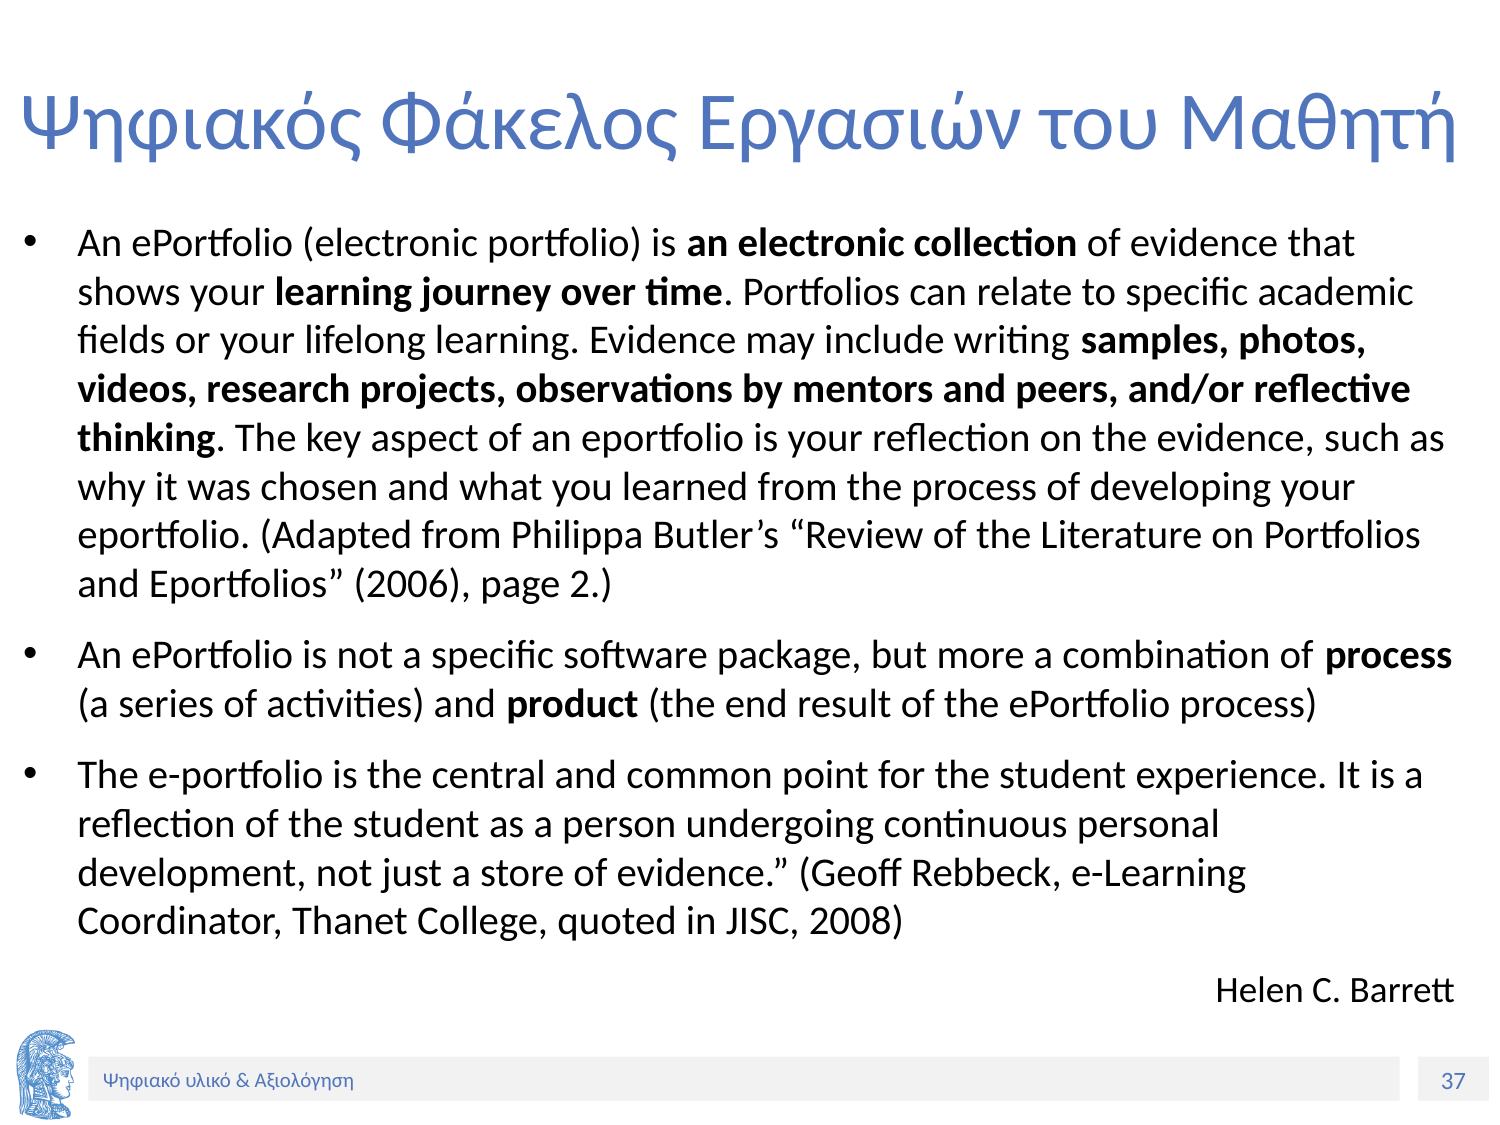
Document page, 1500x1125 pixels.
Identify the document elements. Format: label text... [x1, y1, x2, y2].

list An ePortfolio (electronic portfolio) is an electronic collection of evidence that shows your learning journey over time. Portfolios can relate to specific academic fields or your lifelong learning. Evidence may include writing samples, photos, videos, research projects, observations by mentors and peers, and/or reflective thinking. The key aspect of an eportfolio is your reflection on the evidence, such as why it was chosen and what you learned from the process of developing your eportfolio. (Adapted from Philippa Butler’s “Review of the Literature on Portfolios and Eportfolios” (2006), page 2.) An ePortfolio is not a specific software package, but more a combination of process (a series of activities) and product (the end result of the ePortfolio process) The e-portfolio is the central and common point for the student experience. It is a reflection of the student as a person undergoing continuous personal development, not just a store of evidence.” (Geoff Rebbeck, e-Learning Coordinator, Thanet College, quoted in JISC, 2008) Helen C. Barrett [8, 208, 1471, 1024]
title Ψηφιακός Φάκελος Εργασιών του Μαθητή [0, 54, 1500, 180]
picture [9, 1026, 81, 1120]
